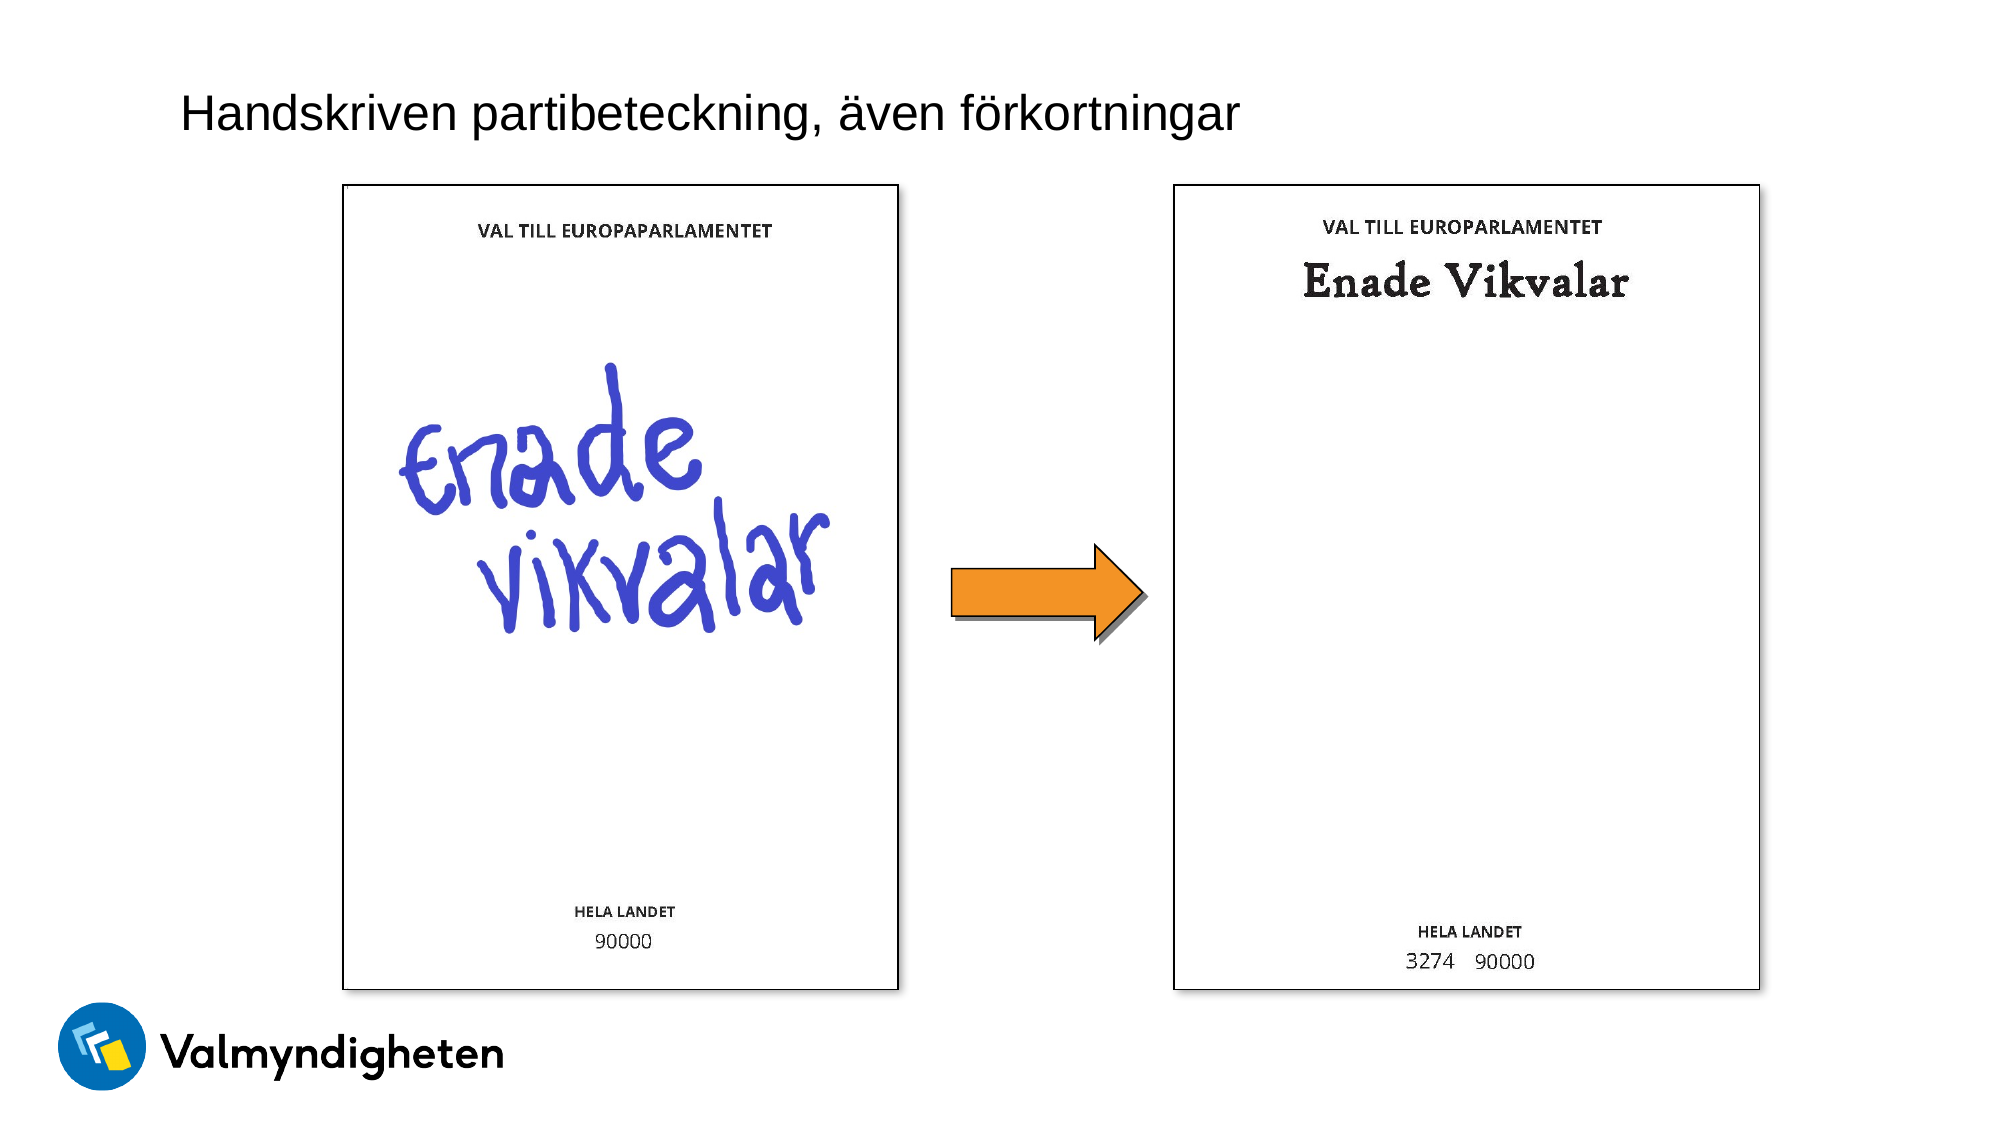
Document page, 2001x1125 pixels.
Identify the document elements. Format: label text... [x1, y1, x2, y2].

title Handskriven partibeteckning, även förkortningar [165, 83, 1886, 150]
picture [26, 972, 535, 1125]
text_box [343, 185, 1759, 989]
